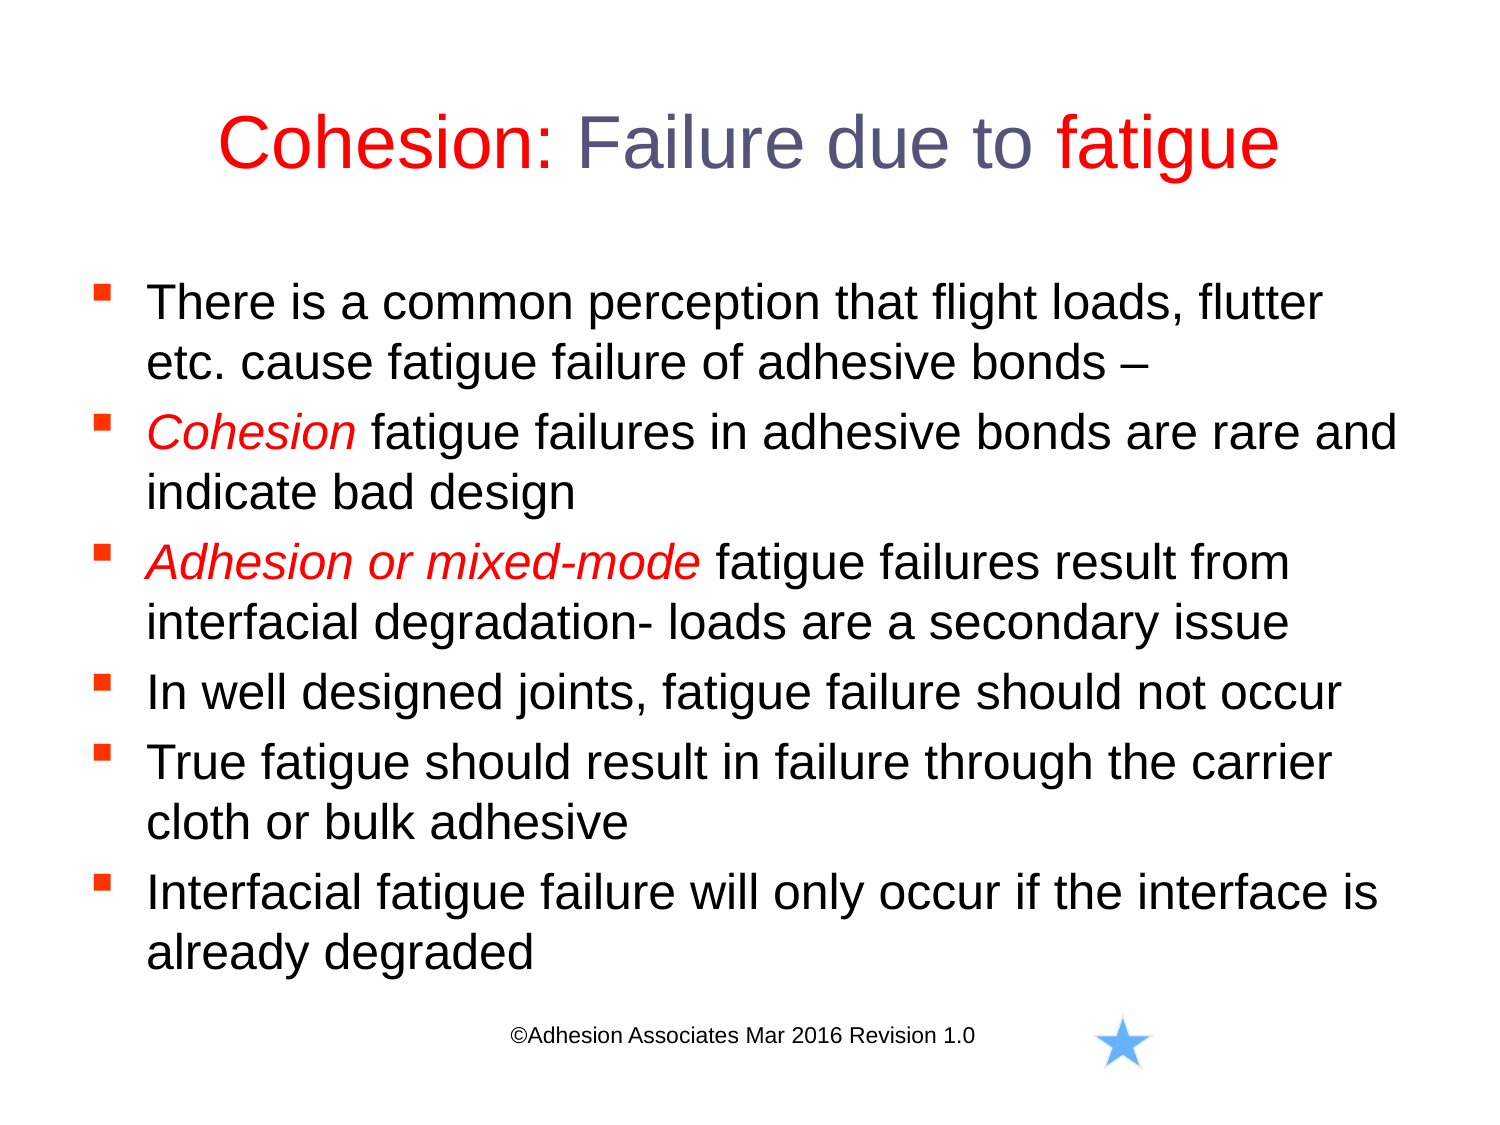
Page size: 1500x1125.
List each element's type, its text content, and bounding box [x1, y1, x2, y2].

text_box ©Adhesion Associates Mar 2016 Revision 1.0 [494, 1013, 992, 1092]
title Cohesion: Failure due to fatigue [74, 44, 1425, 233]
text_box [1093, 1015, 1152, 1068]
list There is a common perception that flight loads, flutter etc. cause fatigue failure of adhesive bonds – Cohesion fatigue failures in adhesive bonds are rare and indicate bad design Adhesion or mixed-mode fatigue failures result from interfacial degradation- loads are a secondary issue In well designed joints, fatigue failure should not occur True fatigue should result in failure through the carrier cloth or bulk adhesive Interfacial fatigue failure will only occur if the interface is already degraded [74, 262, 1425, 1000]
